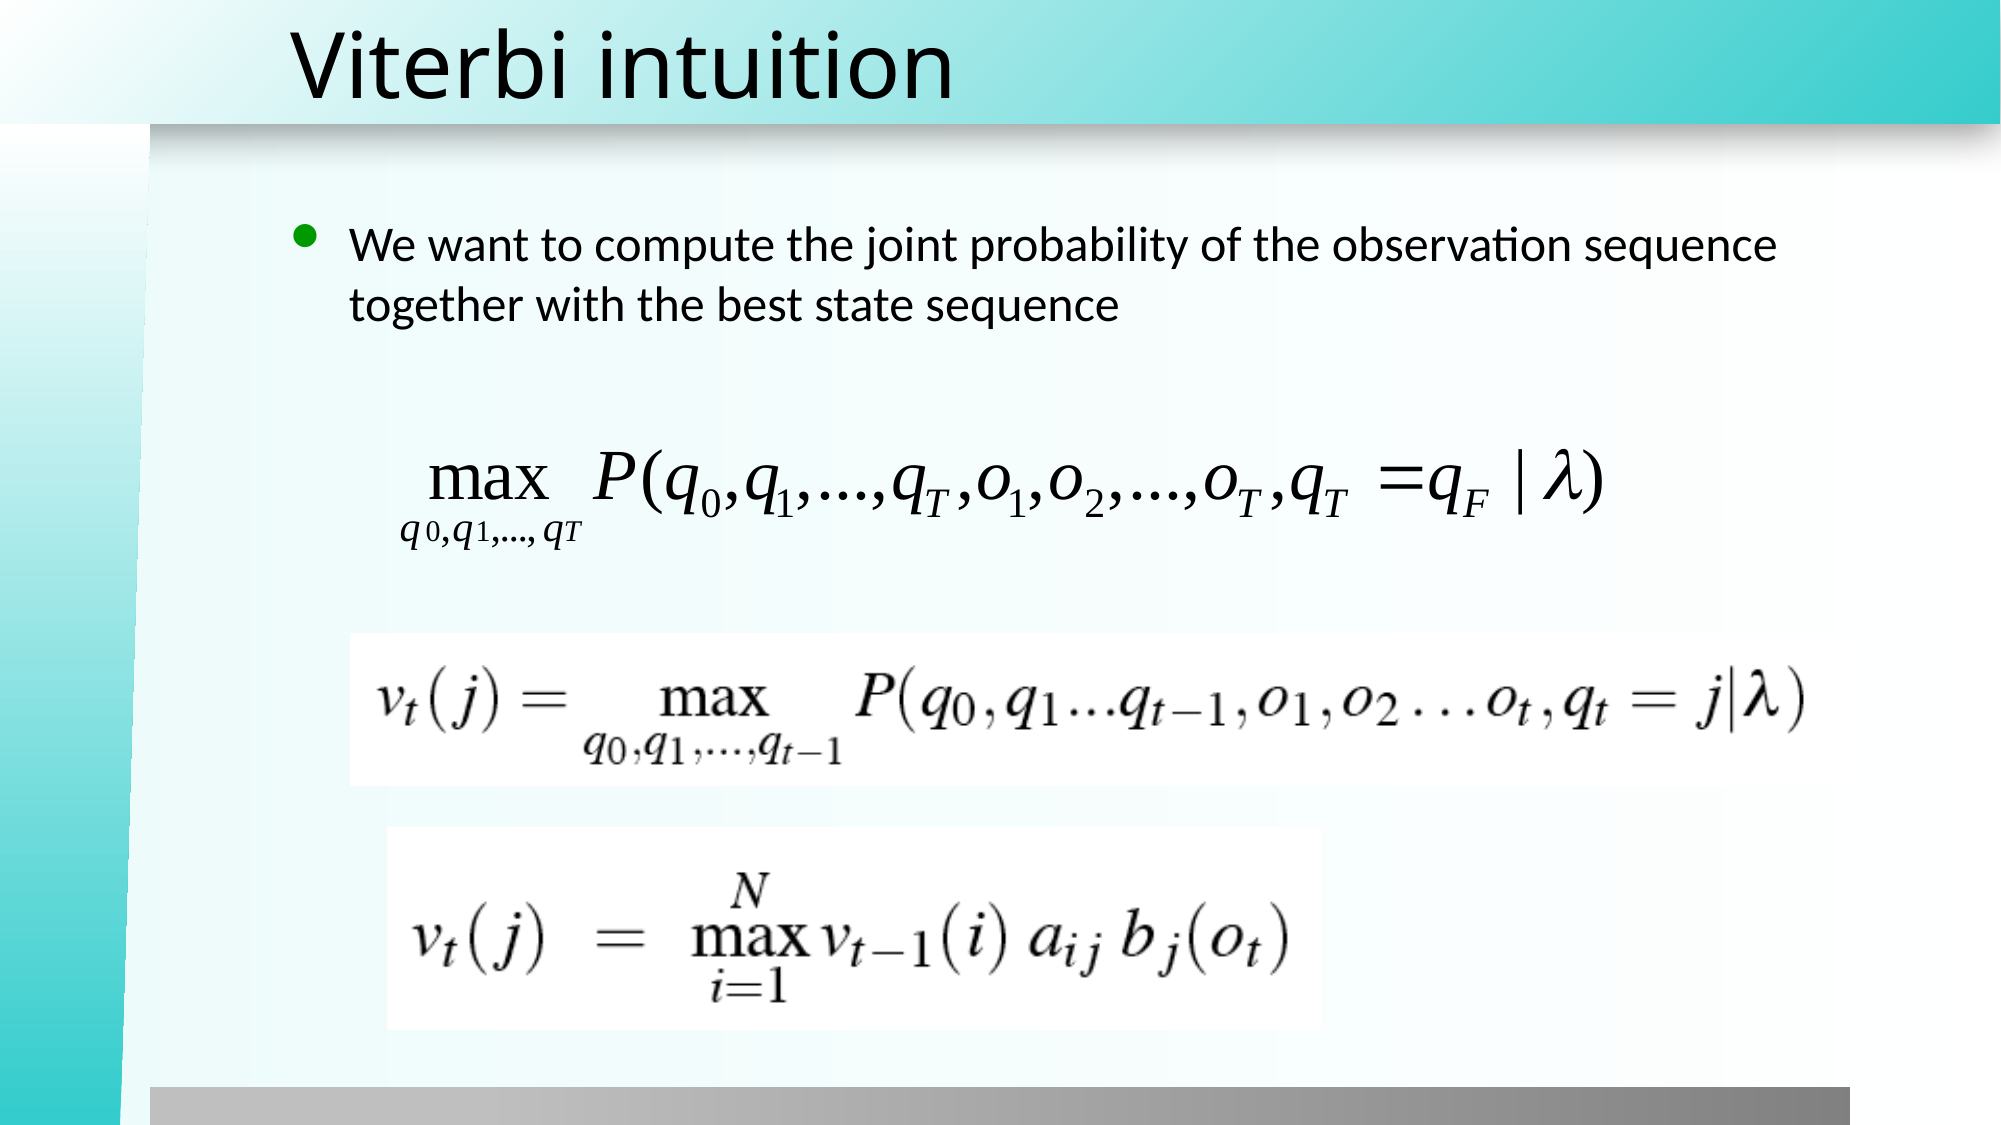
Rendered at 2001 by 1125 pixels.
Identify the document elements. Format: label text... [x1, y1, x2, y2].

title Viterbi intuition [274, 0, 2000, 125]
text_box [387, 439, 1613, 560]
list We want to compute the joint probability of the observation sequence together with the best state sequence [274, 203, 1851, 1073]
picture [387, 827, 1321, 1031]
picture [349, 633, 1851, 786]
